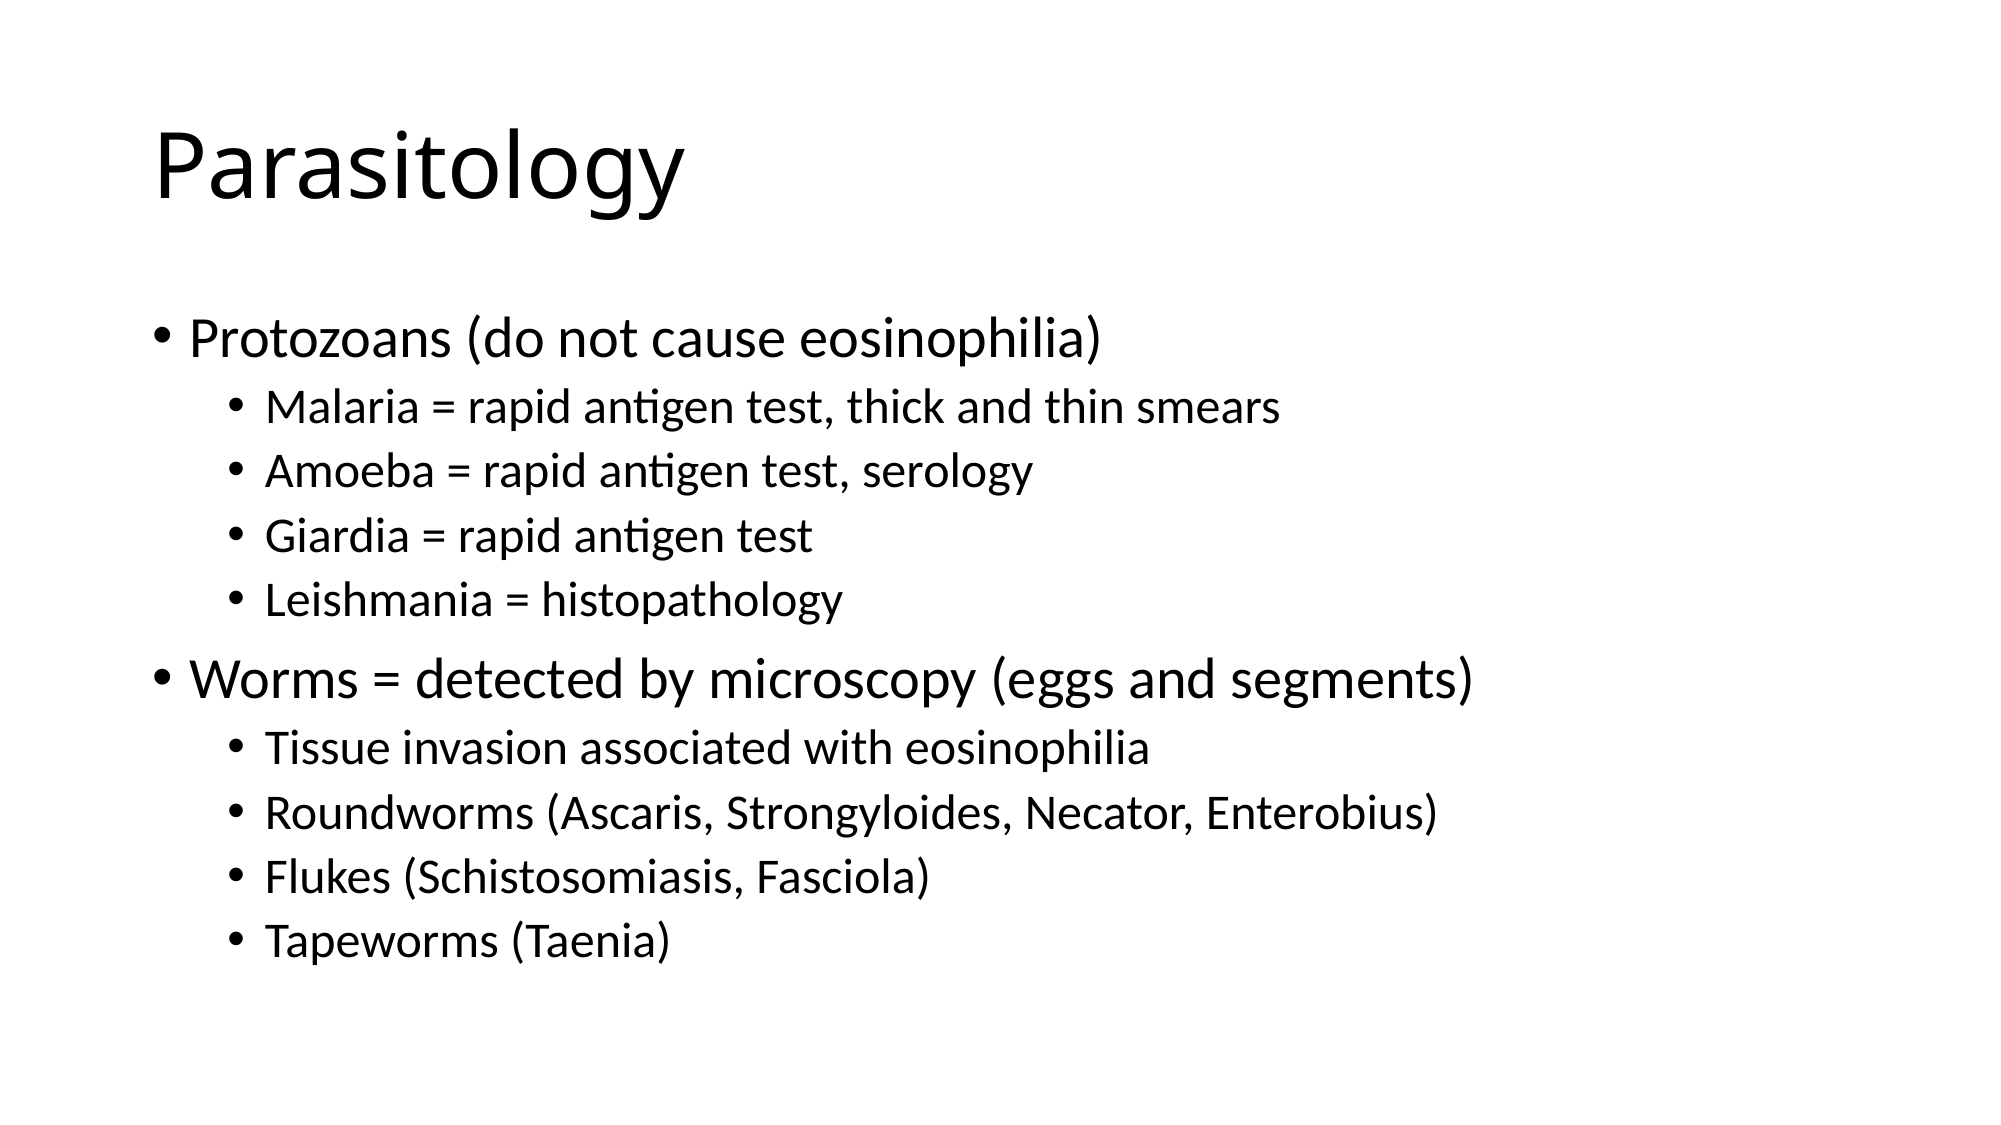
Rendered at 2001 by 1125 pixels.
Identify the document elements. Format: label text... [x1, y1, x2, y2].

list Protozoans (do not cause eosinophilia) Malaria = rapid antigen test, thick and thin smears Amoeba = rapid antigen test, serology Giardia = rapid antigen test Leishmania = histopathology Worms = detected by microscopy (eggs and segments) Tissue invasion associated with eosinophilia Roundworms (Ascaris, Strongyloides, Necator, Enterobius) Flukes (Schistosomiasis, Fasciola) Tapeworms (Taenia) [137, 299, 1863, 1014]
title Parasitology [137, 59, 1863, 278]
